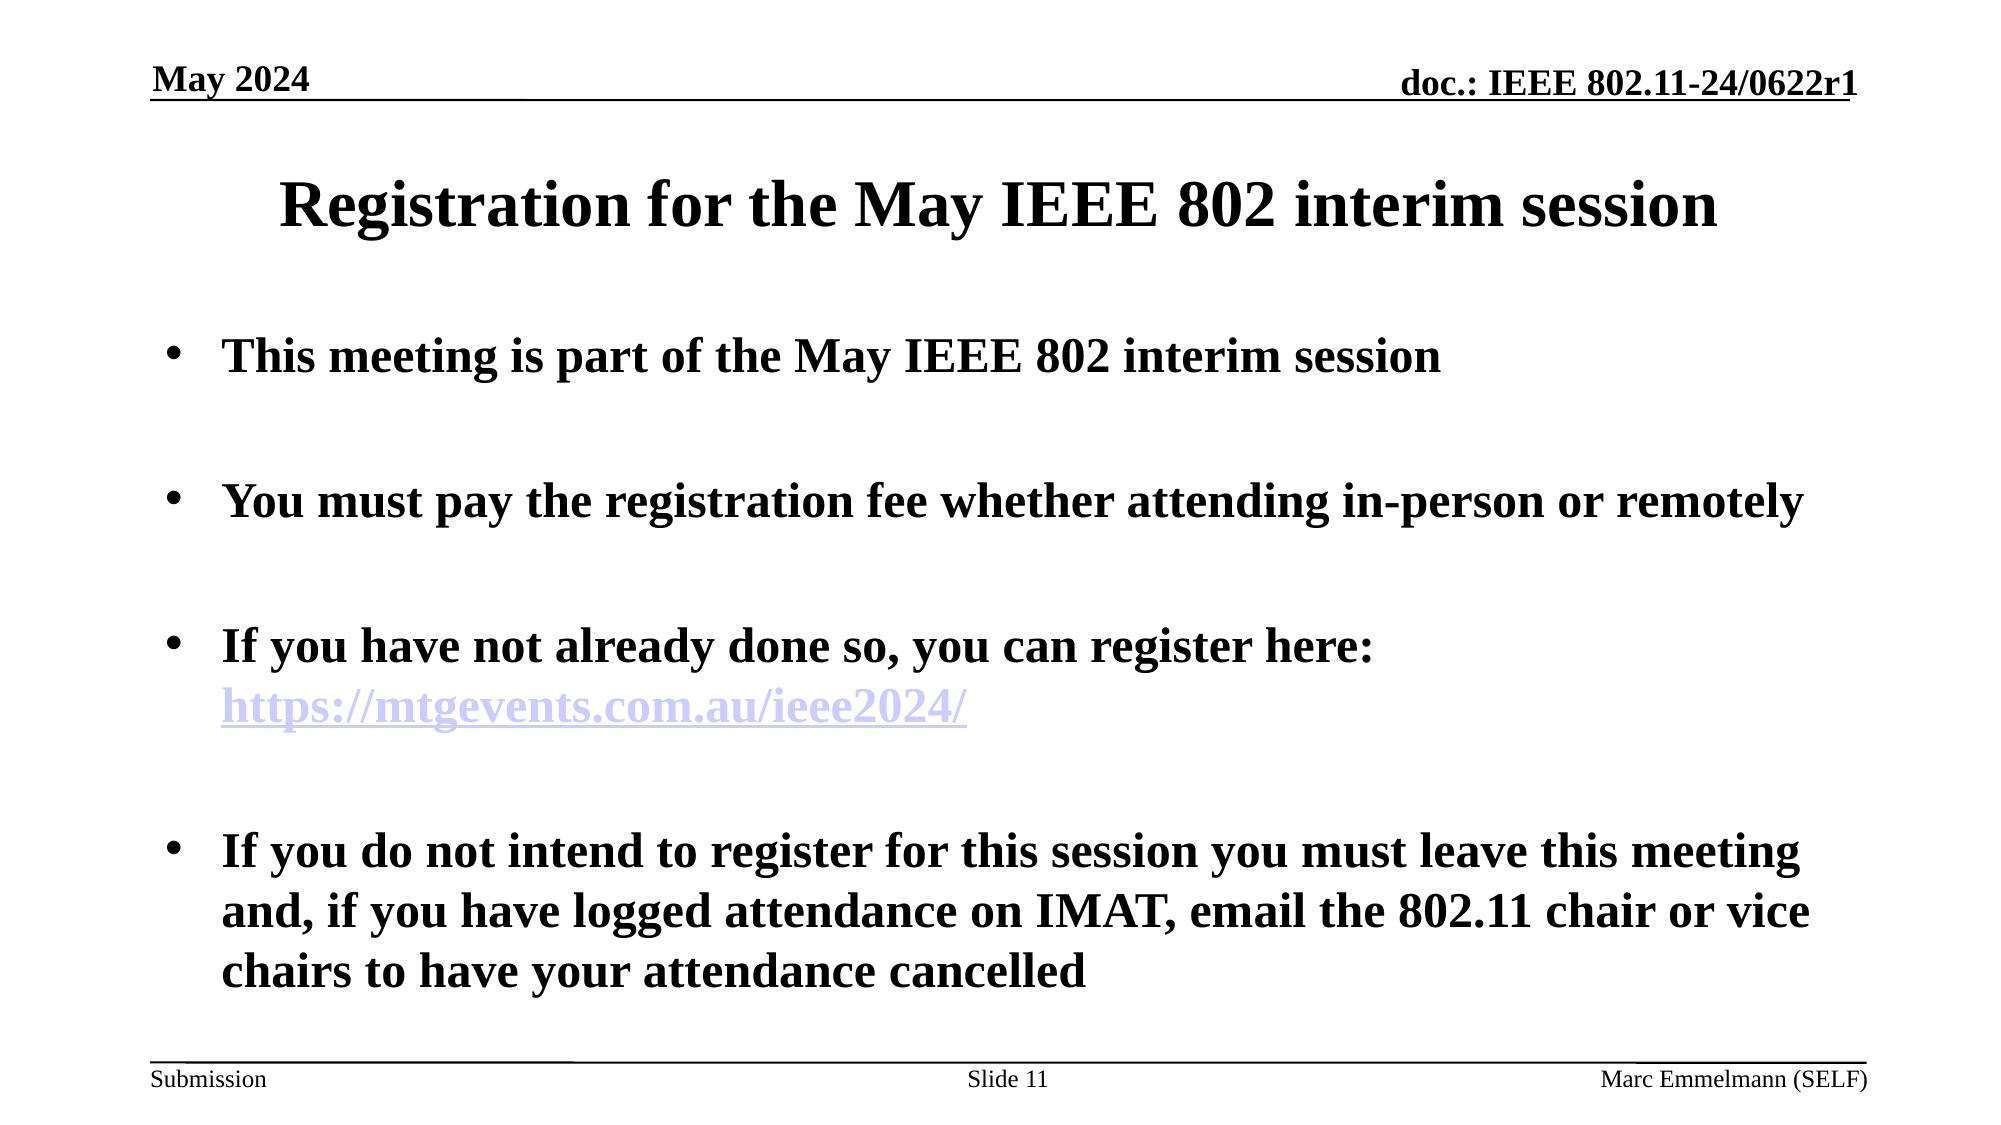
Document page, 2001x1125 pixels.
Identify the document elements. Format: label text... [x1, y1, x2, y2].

title Registration for the May IEEE 802 interim session [149, 112, 1850, 288]
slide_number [152, 54, 563, 100]
slide_number Slide 11 [950, 1061, 1067, 1123]
list This meeting is part of the May IEEE 802 interim session You must pay the registration fee whether attending in-person or remotely If you have not already done so, you can register here: https://mtgevents.com.au/ieee2024/ If you do not intend to register for this session you must leave this meeting and, if you have logged attendance on IMAT, email the 802.11 chair or vice chairs to have your attendance cancelled [149, 314, 1850, 990]
footer Marc Emmelmann (SELF) [1171, 1061, 1869, 1093]
